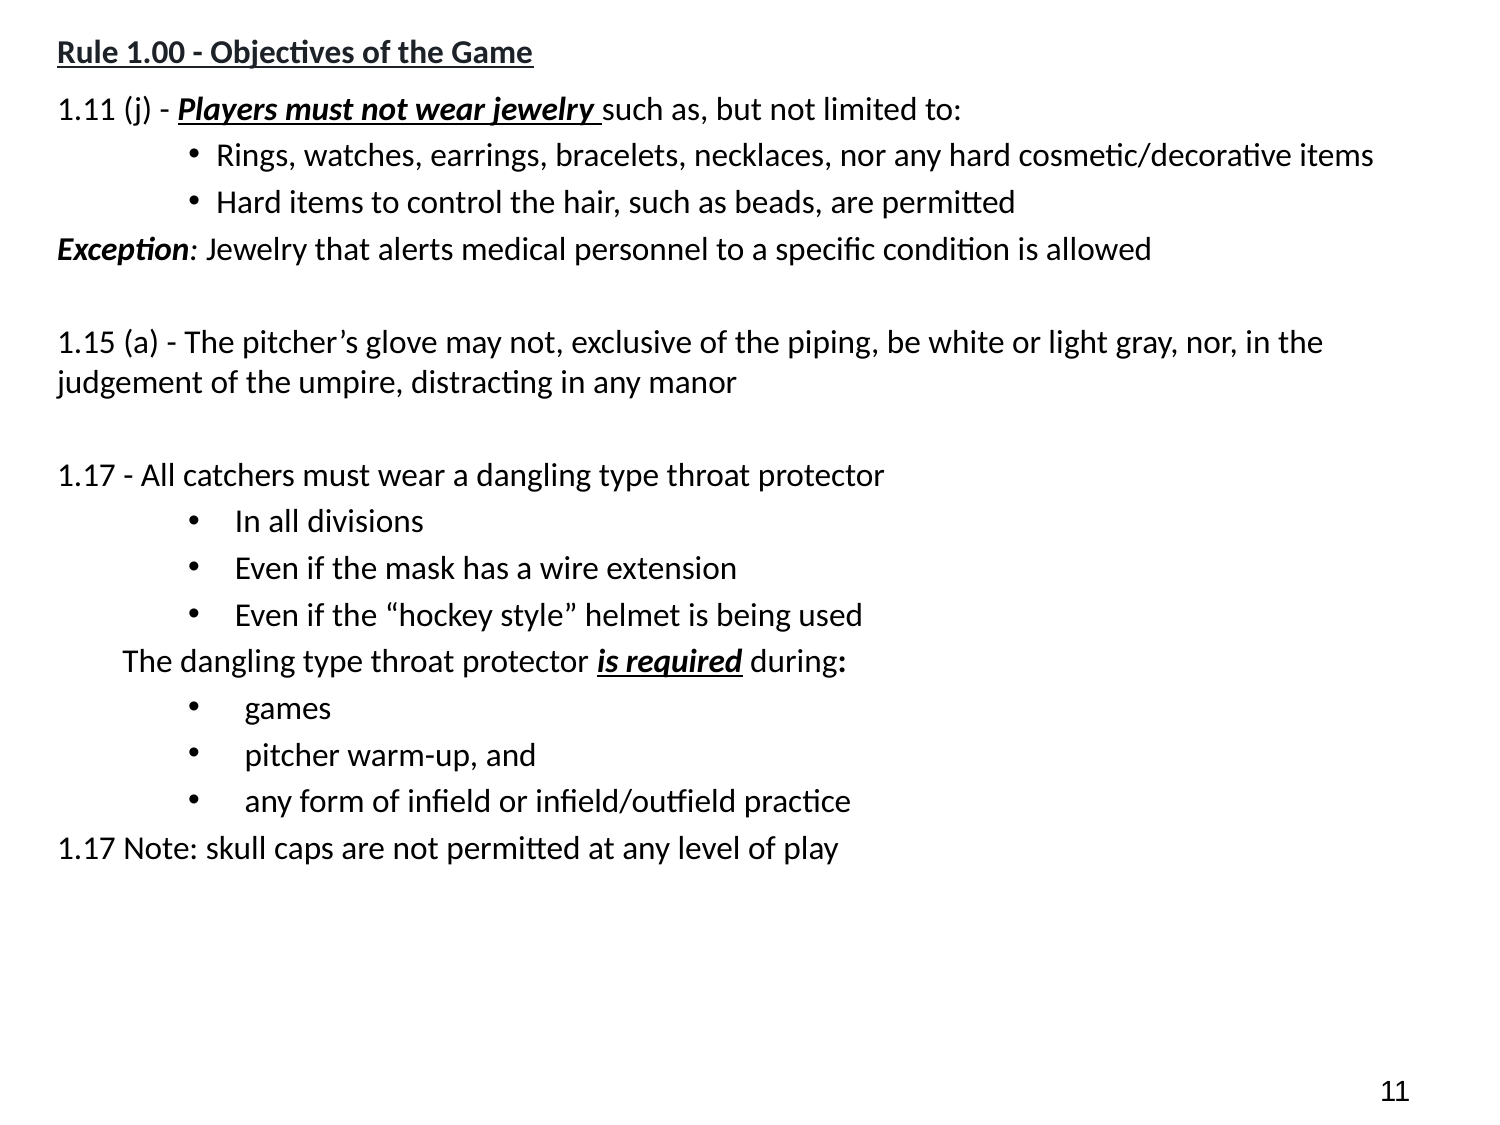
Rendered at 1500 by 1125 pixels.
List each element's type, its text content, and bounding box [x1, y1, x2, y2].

list Rule 1.00 - Objectives of the Game 1.11 (j) - Players must not wear jewelry such as, but not limited to: Rings, watches, earrings, bracelets, necklaces, nor any hard cosmetic/decorative items Hard items to control the hair, such as beads, are permitted Exception: Jewelry that alerts medical personnel to a specific condition is allowed 1.15 (a) - The pitcher’s glove may not, exclusive of the piping, be white or light gray, nor, in the judgement of the umpire, distracting in any manor 1.17 - All catchers must wear a dangling type throat protector In all divisions Even if the mask has a wire extension Even if the “hockey style” helmet is being used The dangling type throat protector is required during: games pitcher warm-up, and any form of infield or infield/outfield practice 1.17 Note: skull caps are not permitted at any level of play [41, 22, 1460, 1088]
slide_number 10 [1075, 1064, 1426, 1125]
